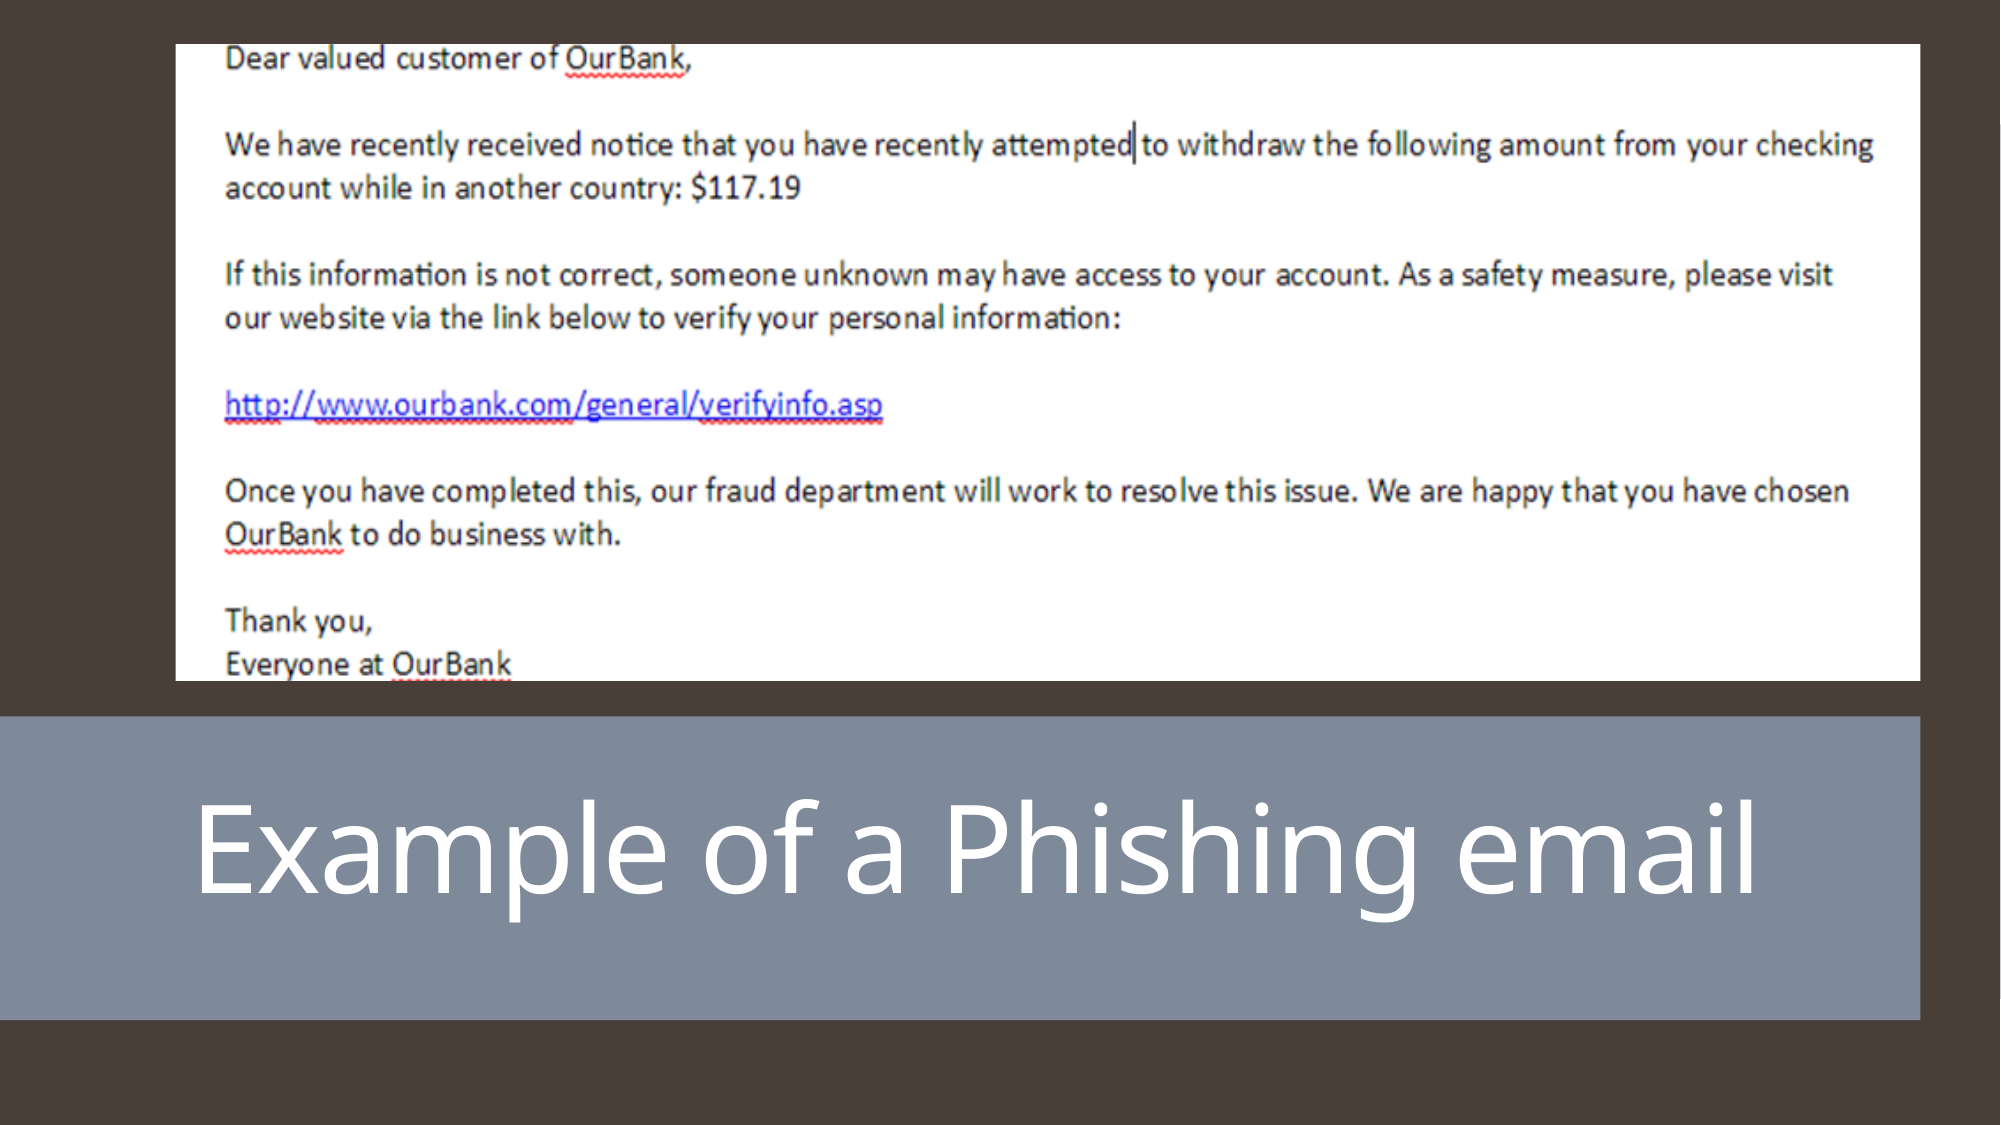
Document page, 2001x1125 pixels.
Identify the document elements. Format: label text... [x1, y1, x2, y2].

text_box [0, 716, 1921, 1021]
text_box [0, 0, 2000, 1125]
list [175, 44, 1921, 682]
title Example of a Phishing email [175, 753, 1851, 928]
